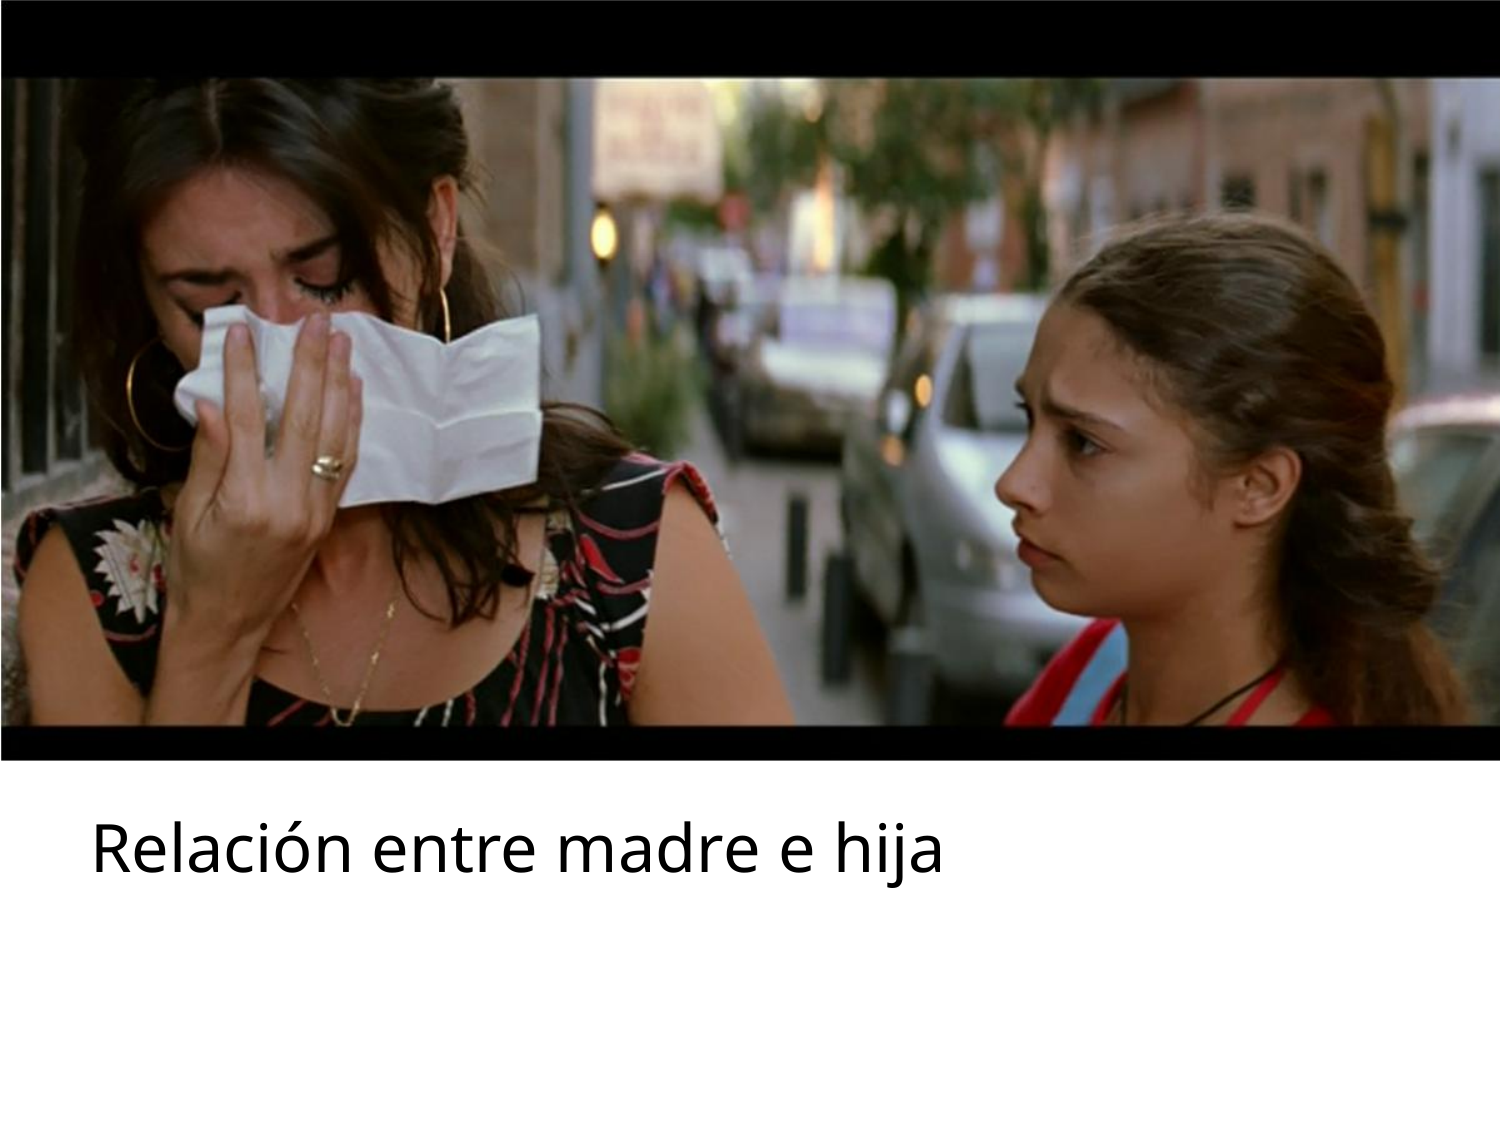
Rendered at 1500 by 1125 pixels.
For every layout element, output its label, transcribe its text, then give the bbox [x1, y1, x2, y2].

list Relación entre madre e hija [75, 798, 1425, 1005]
picture [0, 0, 1500, 762]
